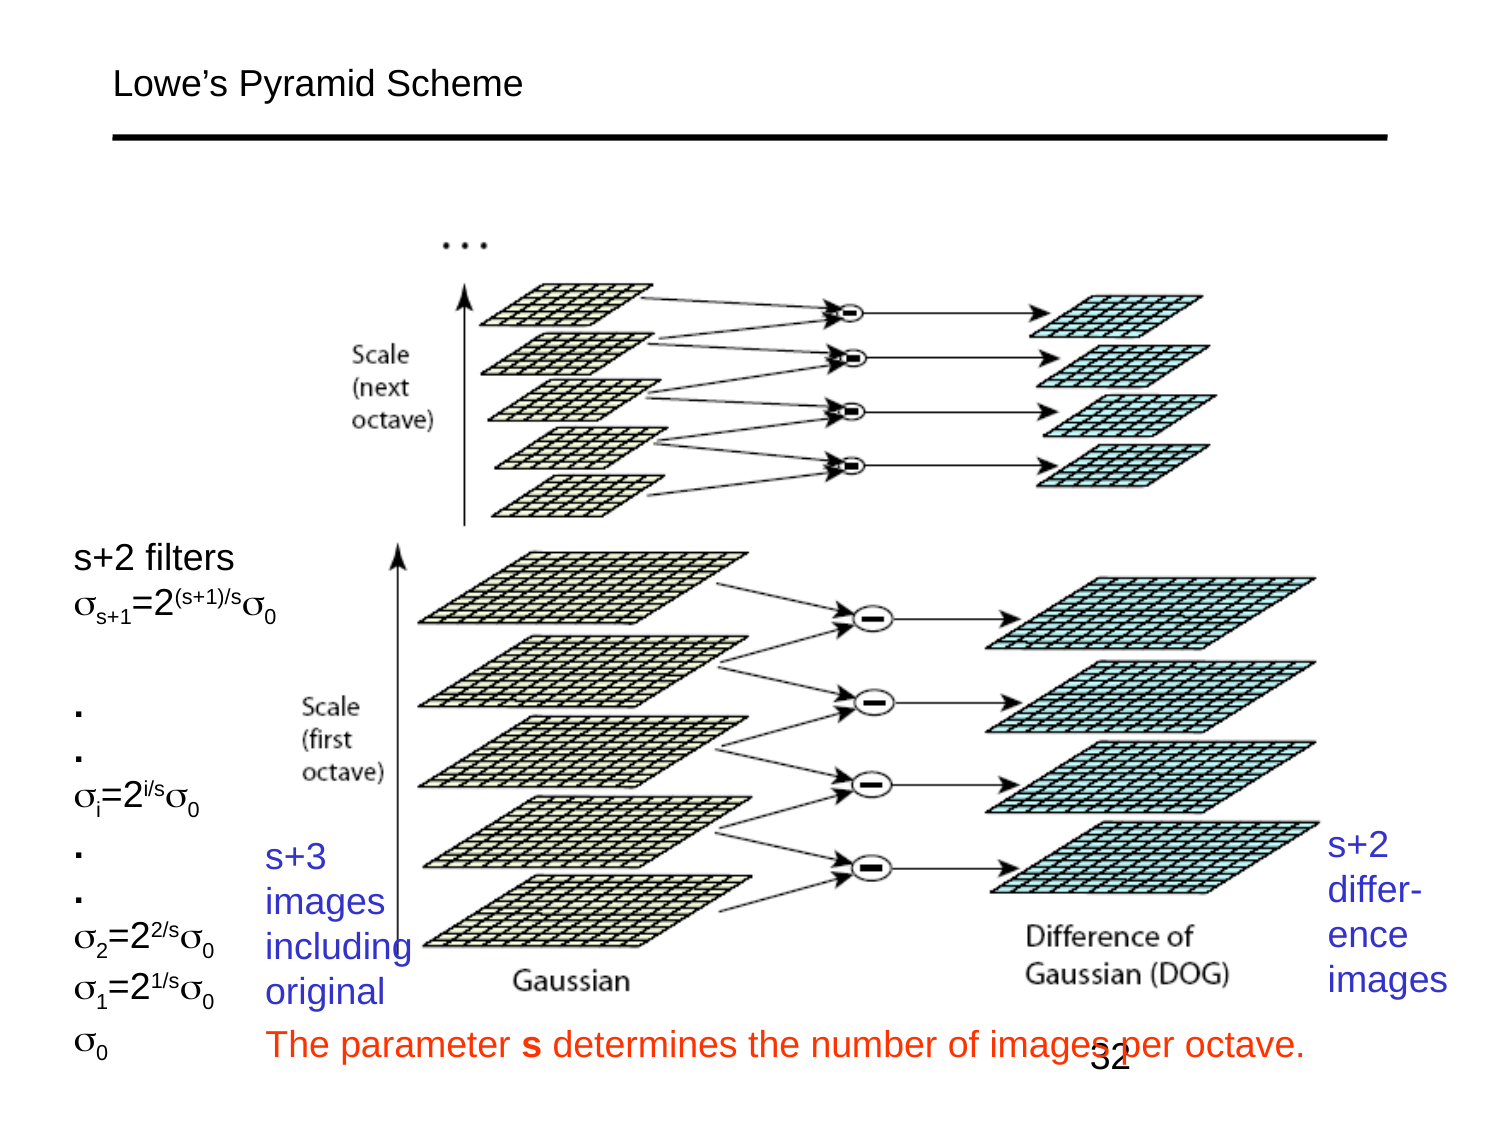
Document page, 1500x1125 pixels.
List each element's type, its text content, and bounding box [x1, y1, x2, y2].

slide_number 32 [1074, 1024, 1425, 1100]
text_box s+2 filters s+1=2(s+1)/s0 . . i=2i/s0 . . 2=22/s0 1=21/s0 0 [58, 525, 250, 1073]
text_box The parameter s determines the number of images per octave. [250, 1018, 1321, 1073]
title Lowe’s Pyramid Scheme [112, 12, 1388, 150]
text_box s+2 differ- ence images [1379, 812, 1464, 1008]
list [249, 237, 1376, 1010]
